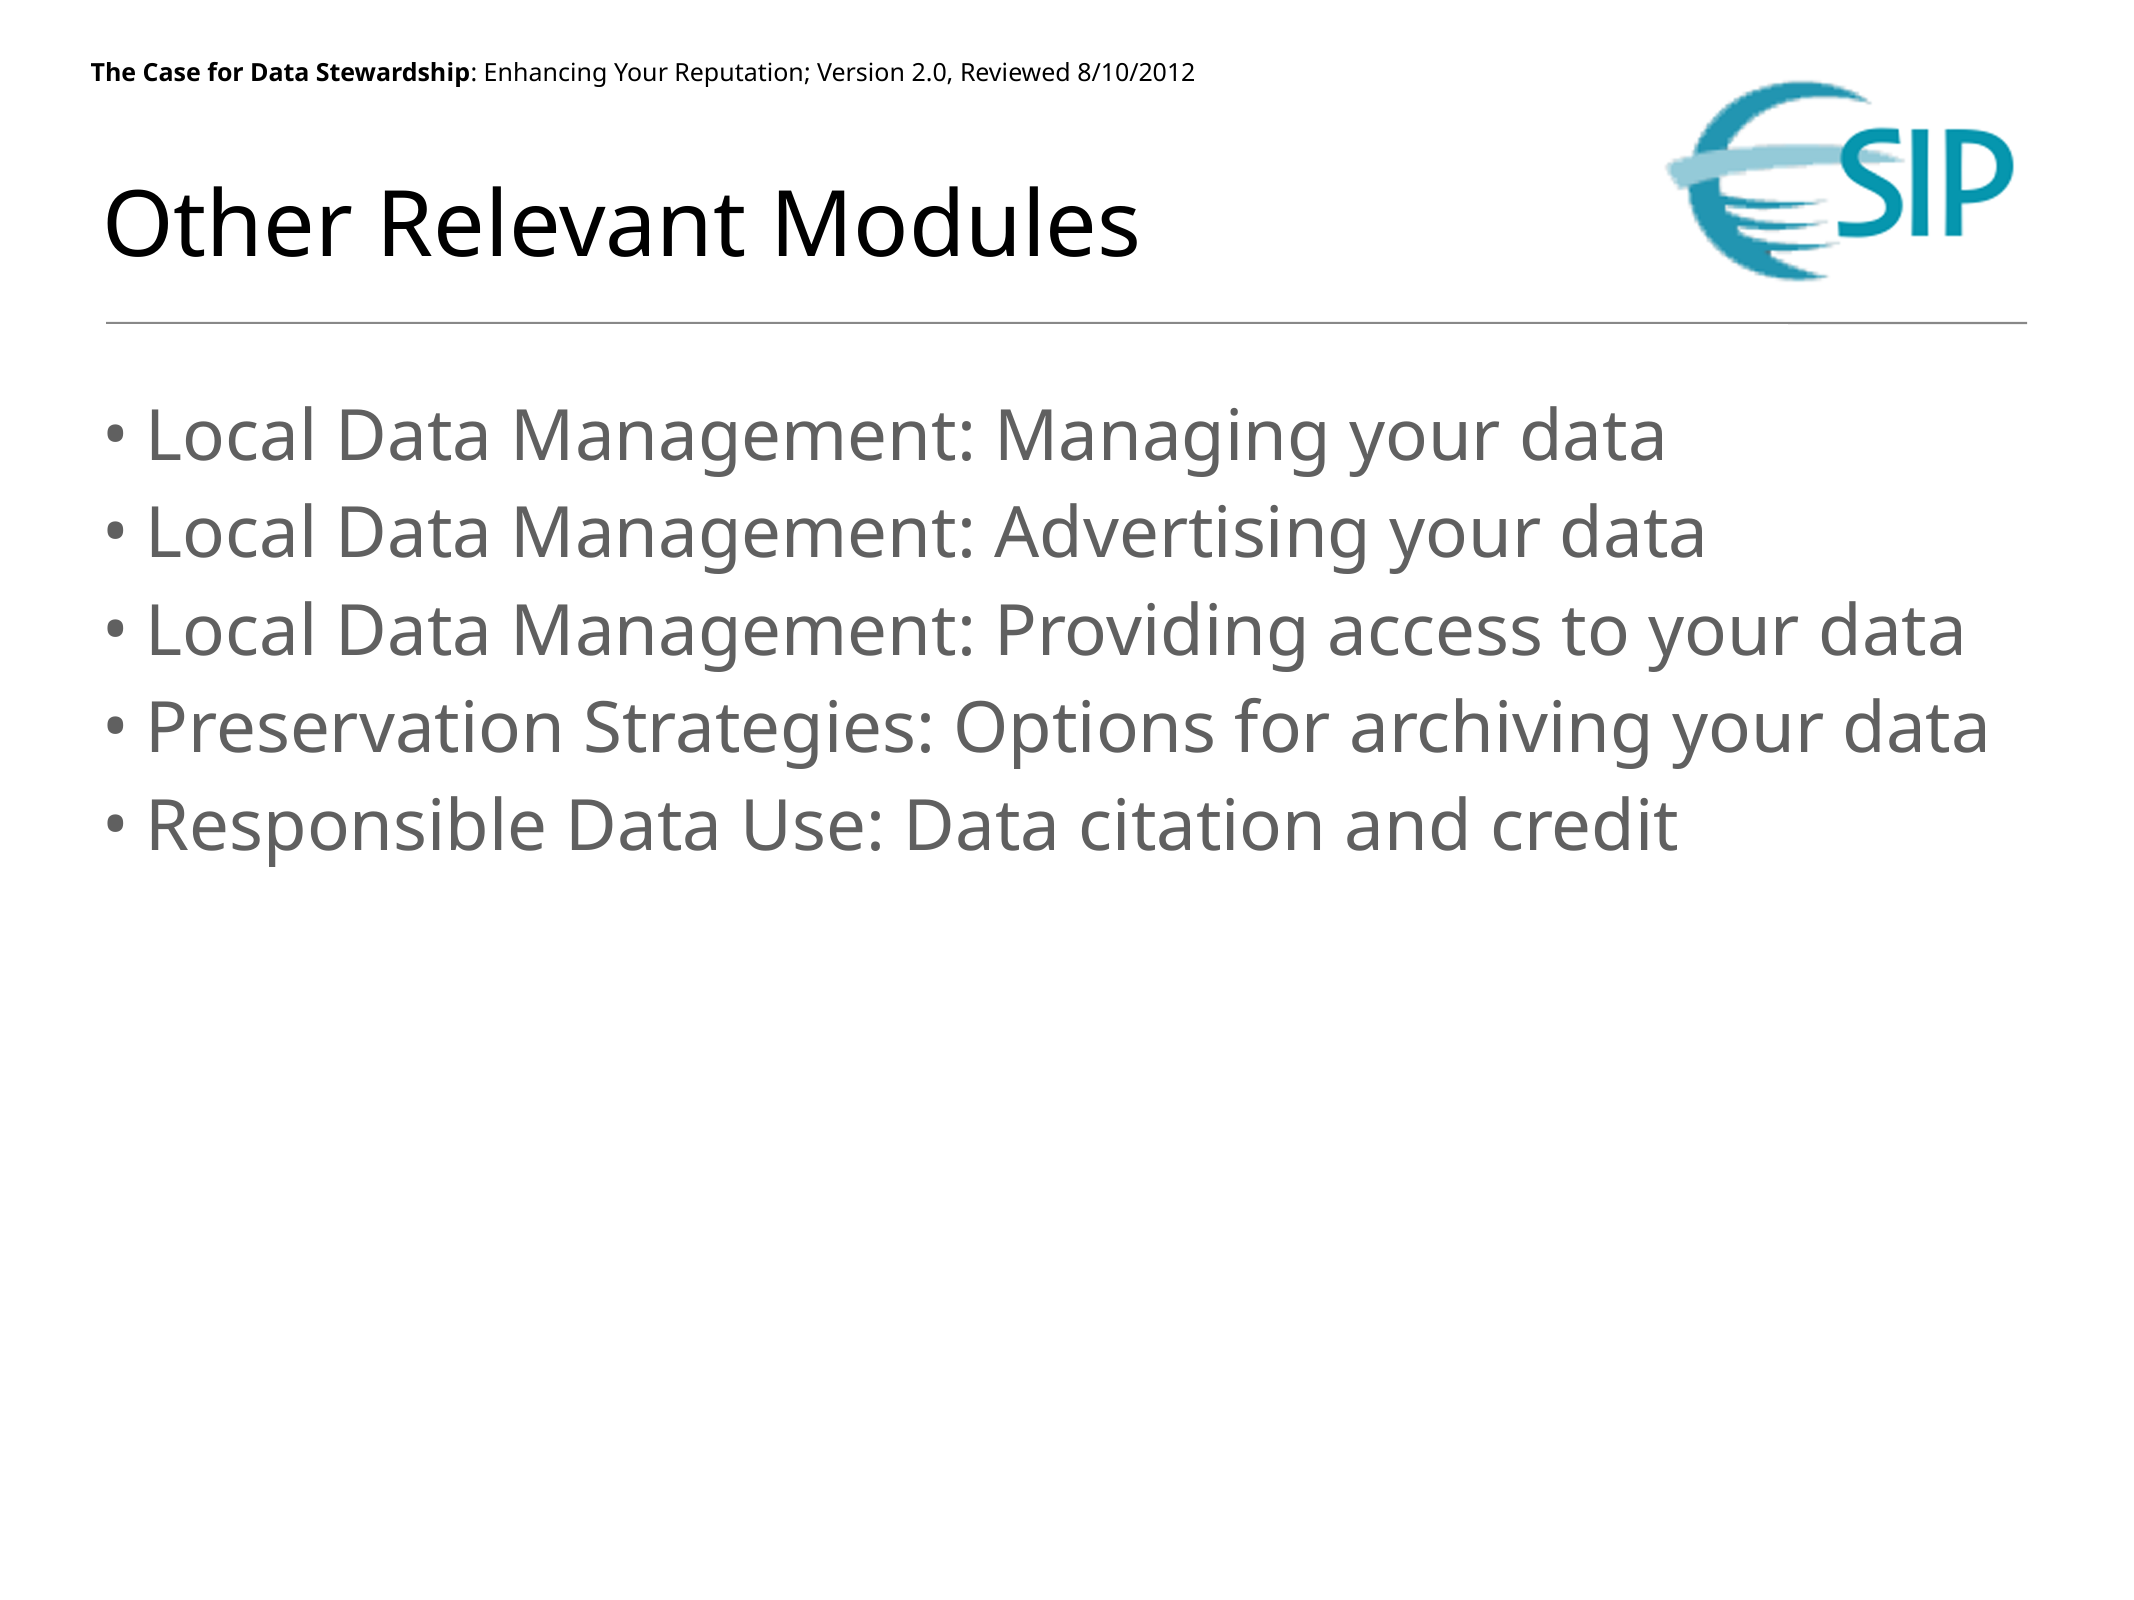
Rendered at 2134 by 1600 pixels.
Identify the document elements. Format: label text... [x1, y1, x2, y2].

title Other Relevant Modules [93, 53, 2040, 284]
list Local Data Management: Managing your data Local Data Management: Advertising your data Local Data Management: Providing access to your data Preservation Strategies: Options for archiving your data Responsible Data Use: Data citation and credit [93, 380, 2040, 1459]
